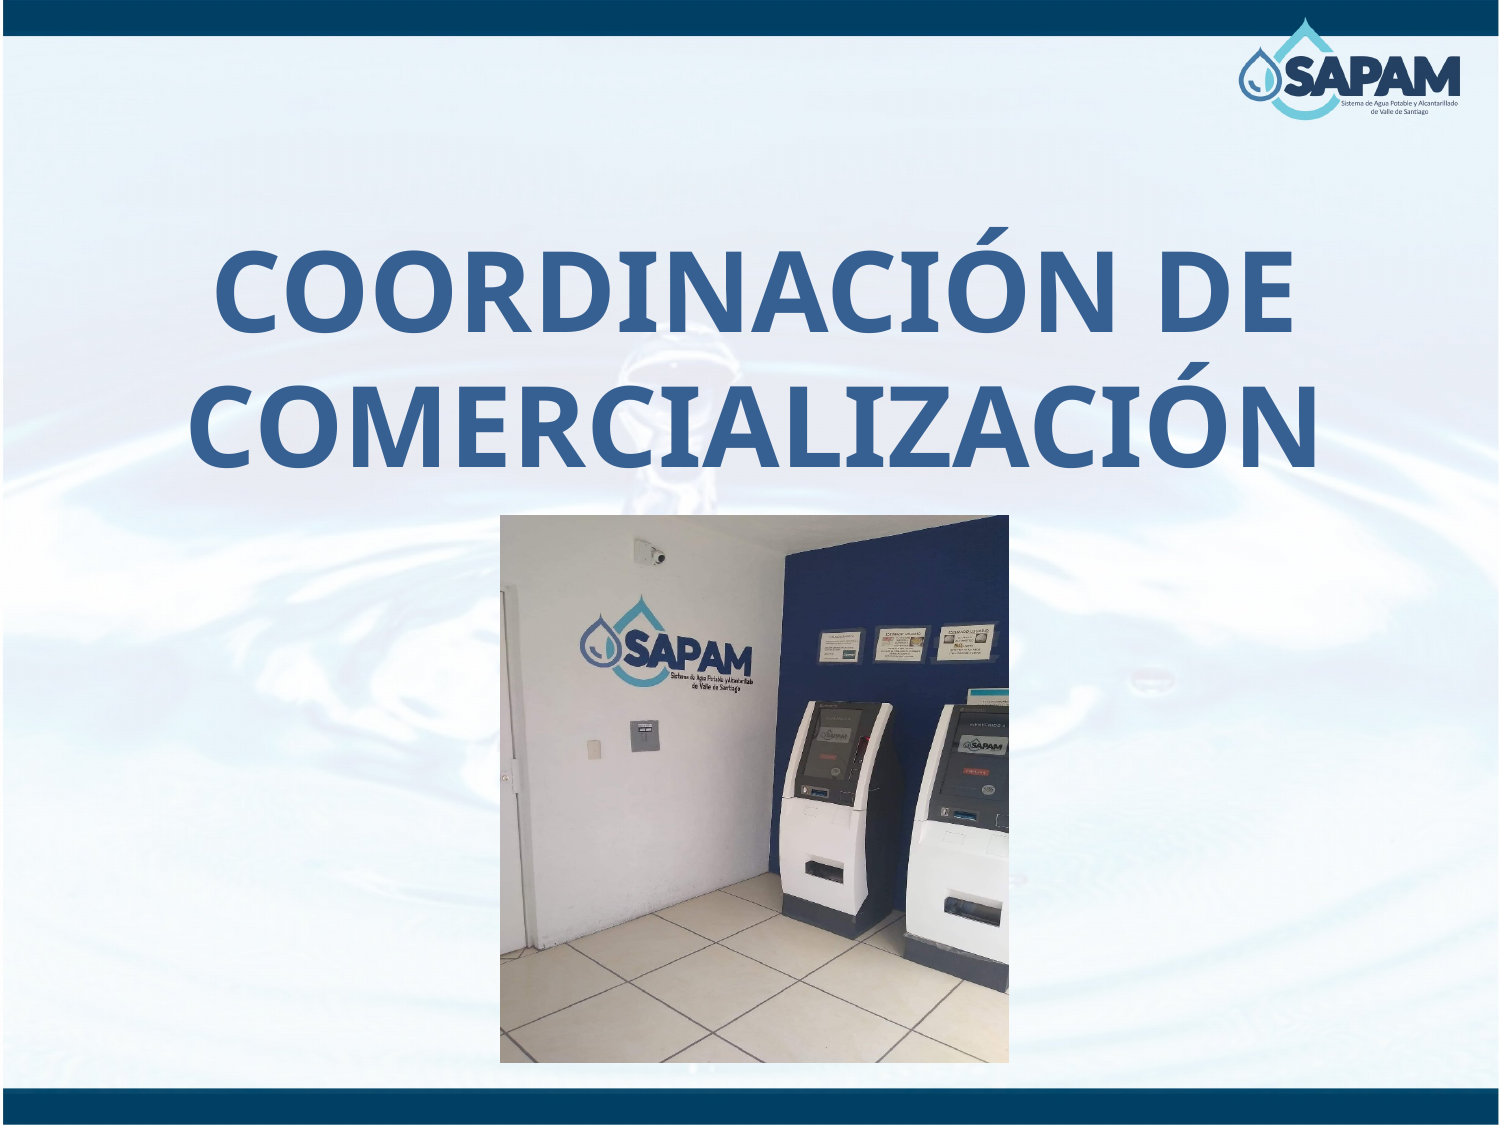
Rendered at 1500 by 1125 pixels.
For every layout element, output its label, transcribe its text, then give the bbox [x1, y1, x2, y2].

title COORDINACIÓN DE COMERCIALIZACIÓN [79, 260, 1430, 449]
picture [0, 0, 1500, 1125]
